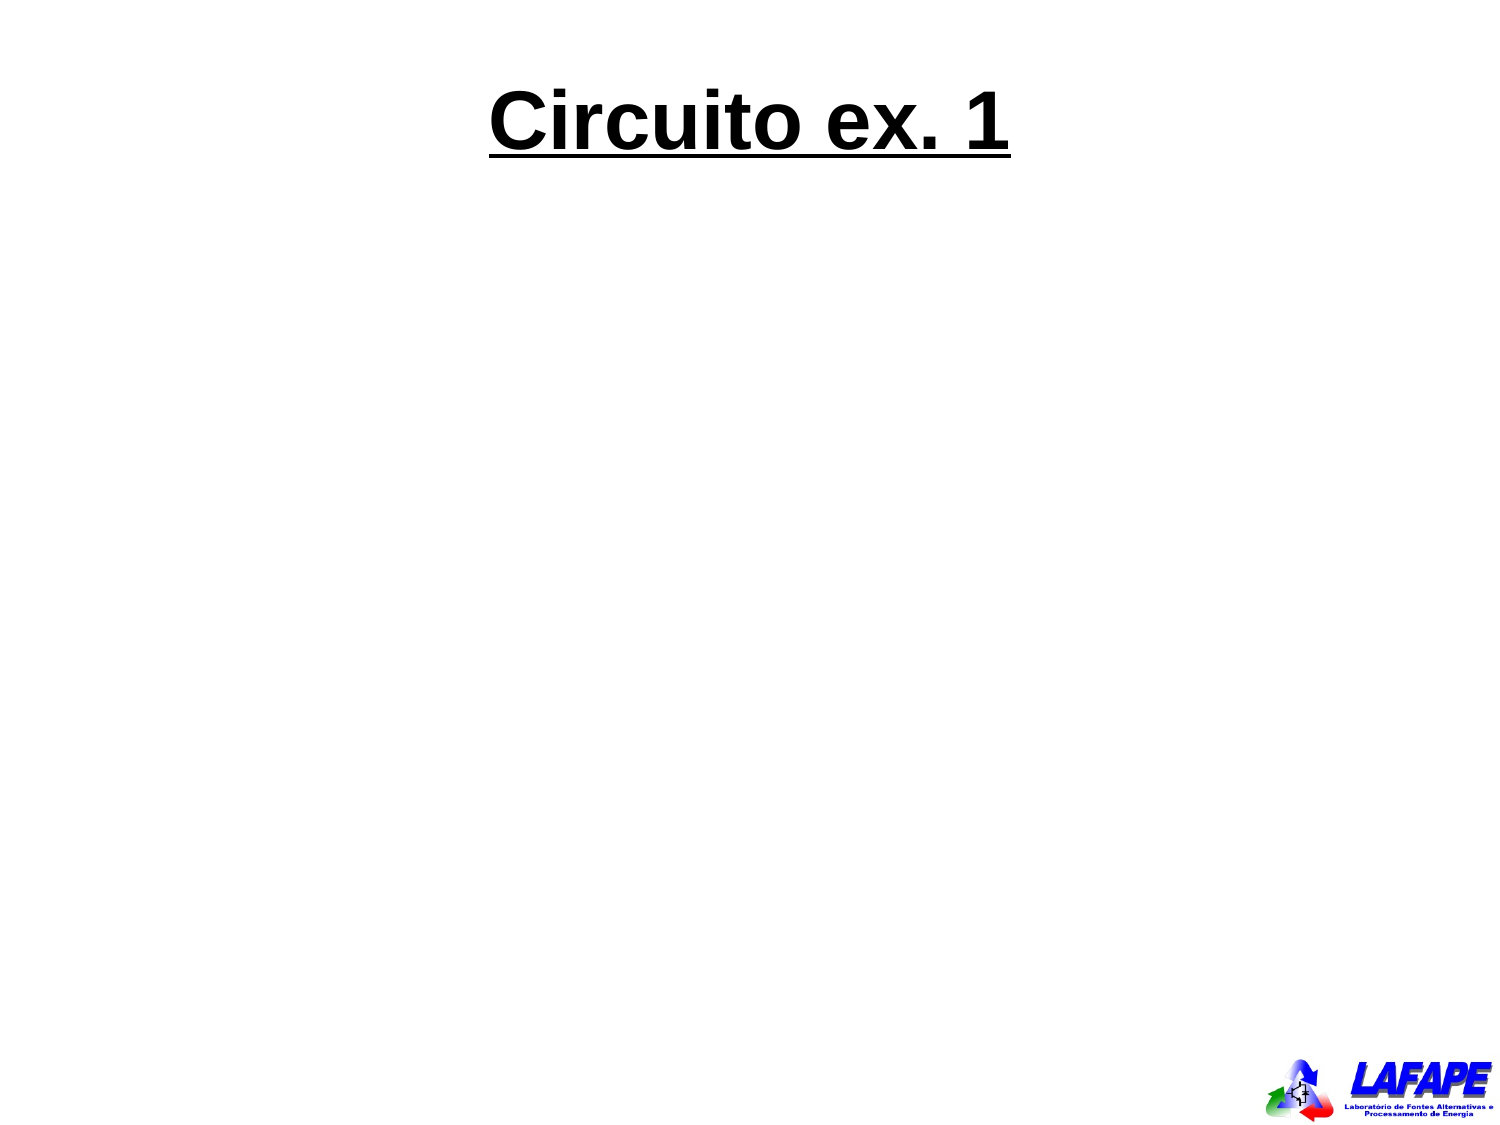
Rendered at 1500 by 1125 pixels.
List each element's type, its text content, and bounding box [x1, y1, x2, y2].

text_box Circuito ex. 1 [0, 0, 1500, 232]
picture [1260, 1054, 1500, 1124]
